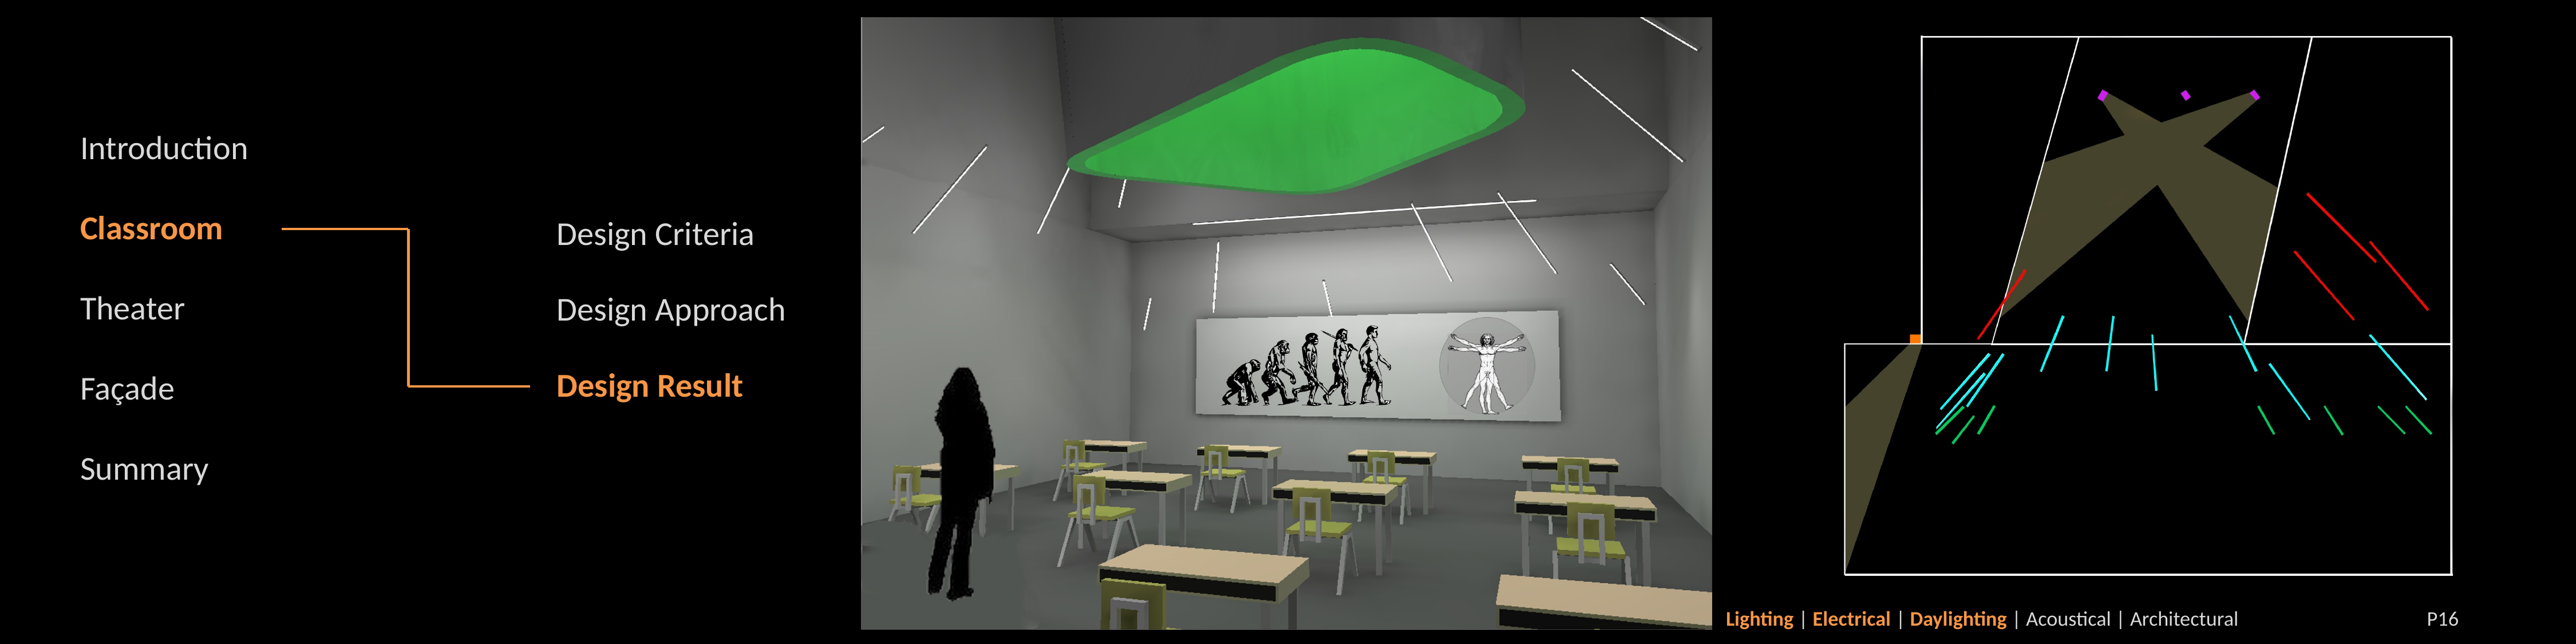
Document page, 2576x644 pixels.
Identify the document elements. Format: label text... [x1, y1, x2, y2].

picture [861, 17, 1713, 630]
text_box Introduction Classroom Theater Façade Summary [72, 121, 303, 488]
picture [1815, 30, 2496, 579]
text_box Lighting | Electrical | Daylighting | Acoustical | Architectural P16 [1717, 591, 2576, 644]
text_box Design Criteria Design Approach Design Result [548, 207, 823, 437]
